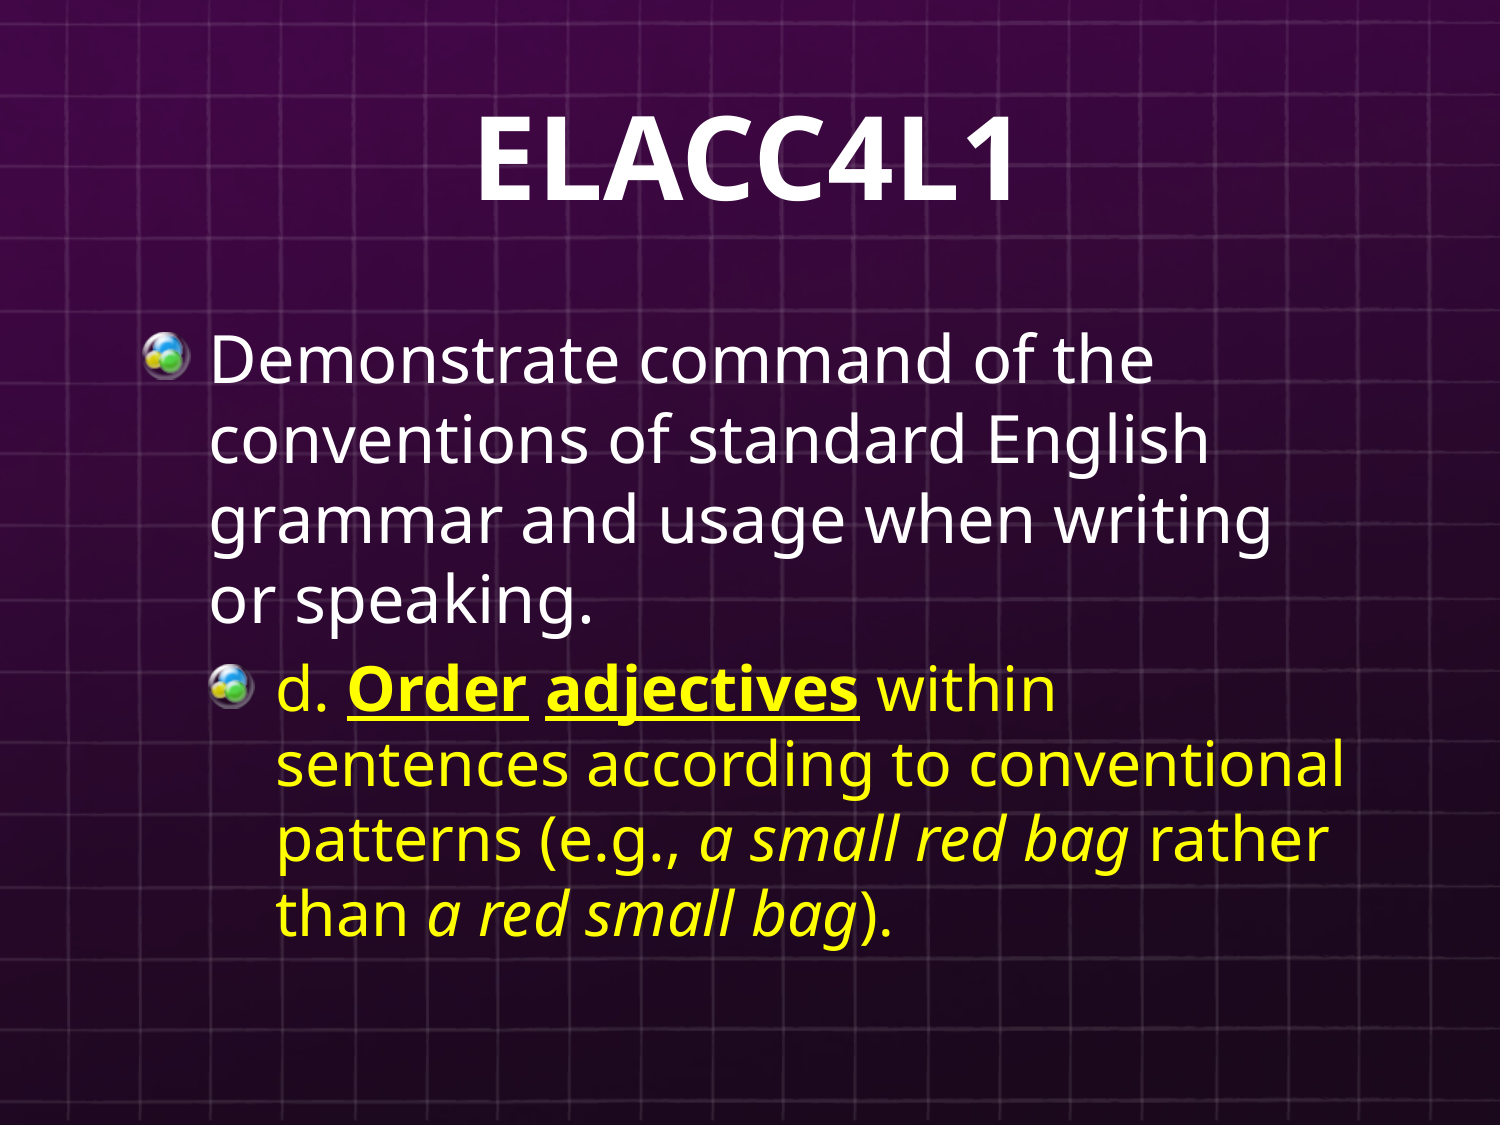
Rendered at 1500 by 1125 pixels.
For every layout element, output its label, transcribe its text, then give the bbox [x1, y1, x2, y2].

list Demonstrate command of the conventions of standard English grammar and usage when writing or speaking. d. Order adjectives within sentences according to conventional patterns (e.g., a small red bag rather than a red small bag). [127, 308, 1372, 958]
picture [0, 0, 1500, 1125]
title ELACC4L1 [127, 17, 1372, 289]
